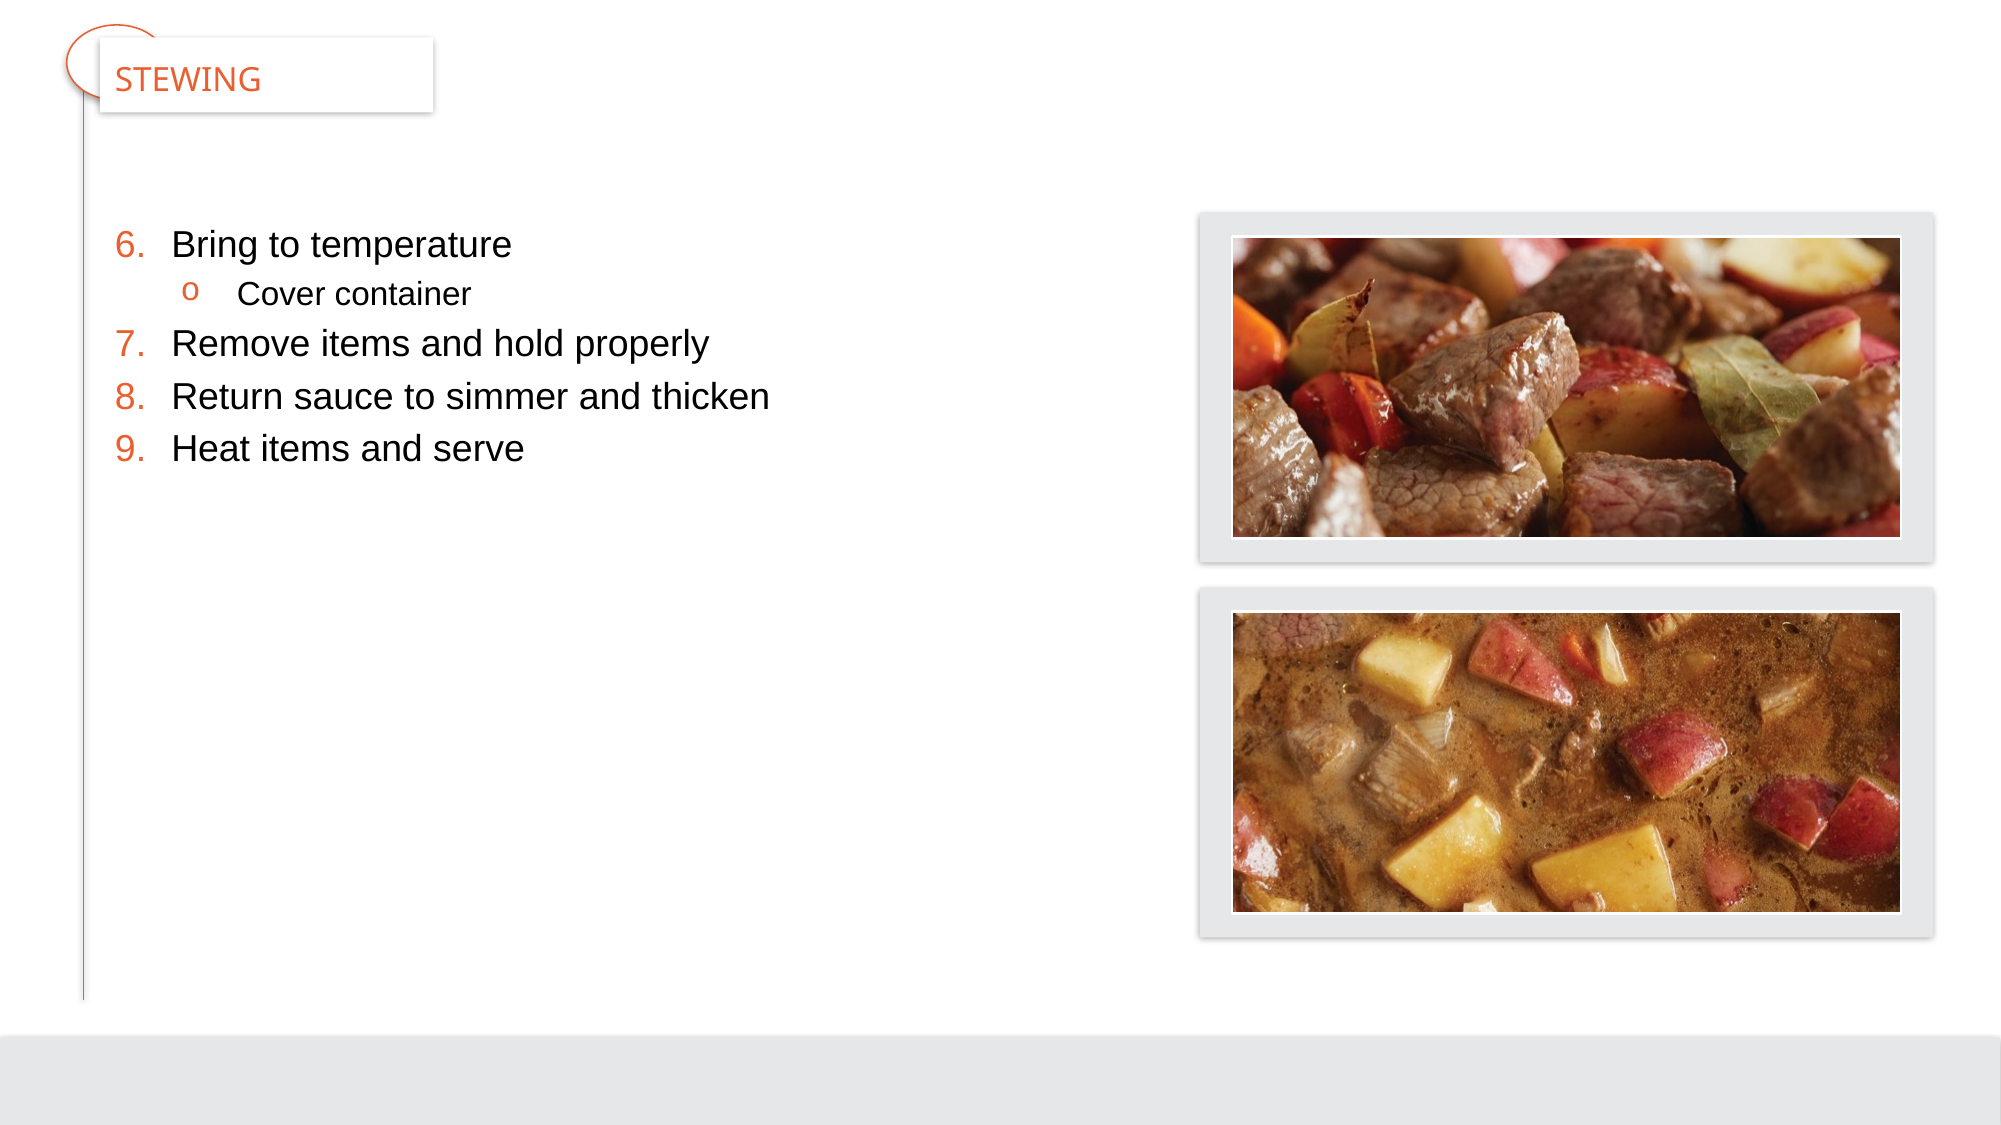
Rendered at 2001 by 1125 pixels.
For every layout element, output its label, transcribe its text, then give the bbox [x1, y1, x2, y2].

picture [1233, 612, 1901, 913]
list Bring to temperature Cover container Remove items and hold properly Return sauce to simmer and thicken Heat items and serve [99, 212, 1167, 1000]
title Stewing [99, 45, 1900, 125]
picture [1233, 237, 1901, 538]
